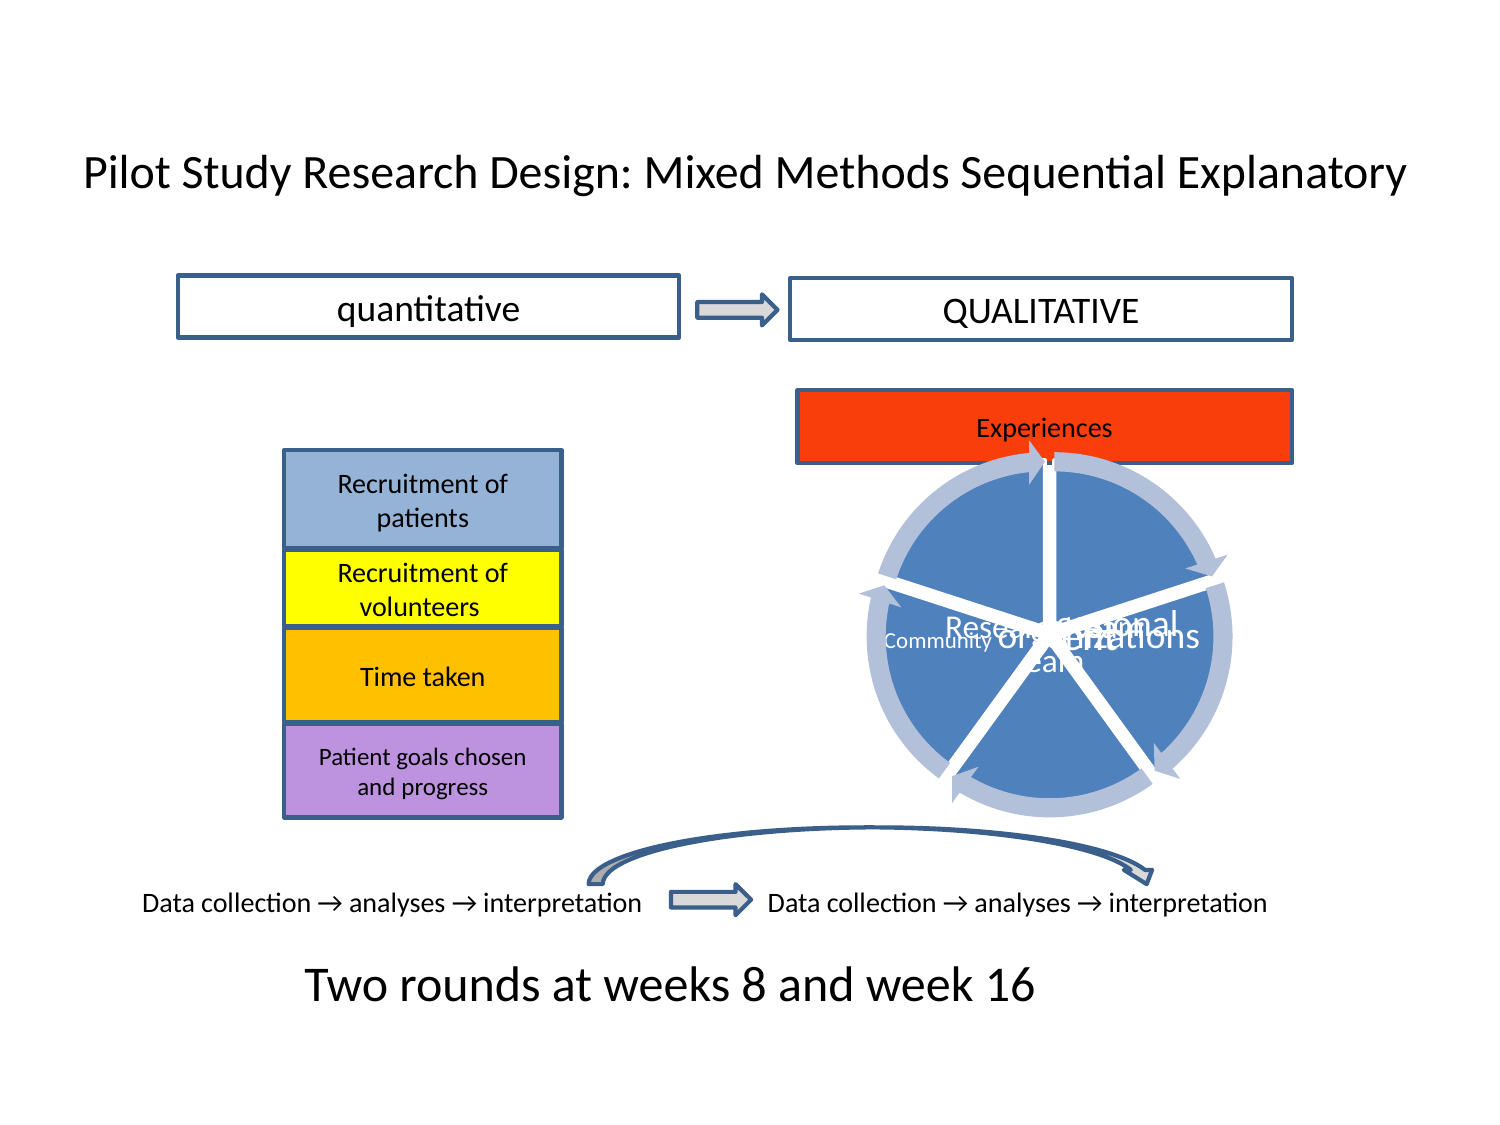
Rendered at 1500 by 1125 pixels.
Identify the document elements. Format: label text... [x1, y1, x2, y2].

text_box Time taken [282, 628, 564, 722]
text_box [1036, 842, 1155, 887]
title Pilot Study Research Design: Mixed Methods Sequential Explanatory [64, 132, 1429, 206]
text_box Data collection → analyses → interpretation [752, 876, 1330, 926]
text_box quantitative [176, 273, 681, 340]
text_box Recruitment of patients [282, 448, 564, 548]
text_box Experiences [795, 388, 1294, 433]
text_box Data collection → analyses → interpretation [127, 877, 704, 926]
text_box Recruitment of volunteers [282, 548, 564, 628]
text_box Patient goals chosen and progress [282, 722, 564, 820]
text_box [695, 292, 780, 328]
text_box [586, 827, 784, 887]
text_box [790, 435, 1310, 835]
text_box [668, 882, 752, 918]
text_box Two rounds at weeks 8 and week 16 [289, 943, 1181, 1019]
text_box QUALITATIVE [788, 276, 1294, 342]
